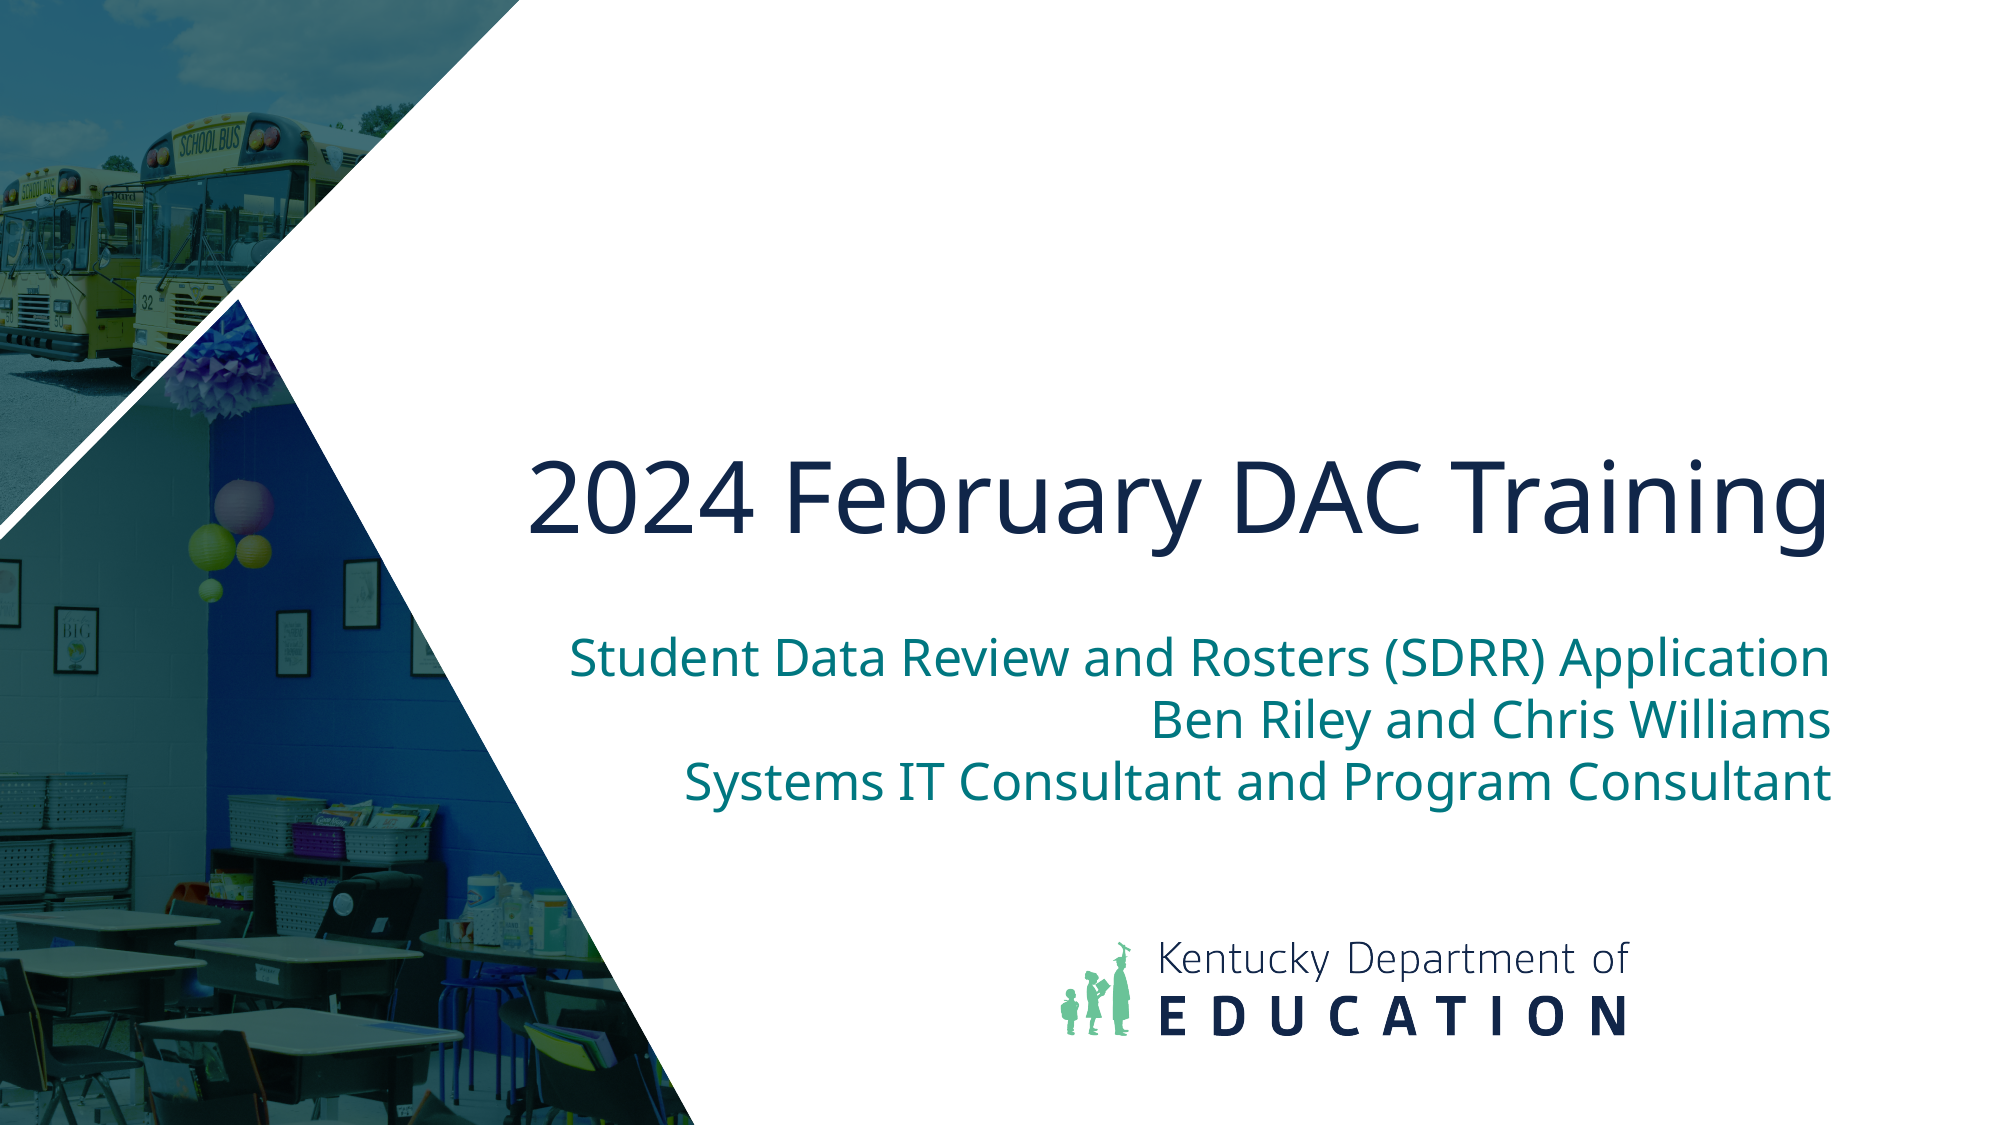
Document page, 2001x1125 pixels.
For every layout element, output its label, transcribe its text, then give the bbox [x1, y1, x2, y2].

picture [0, 0, 2001, 1125]
subtitle Student Data Review and Rosters (SDRR) Application Ben Riley and Chris Williams Systems IT Consultant and Program Consultant [520, 624, 1849, 858]
title 2024 February DAC Training [390, 170, 1849, 563]
